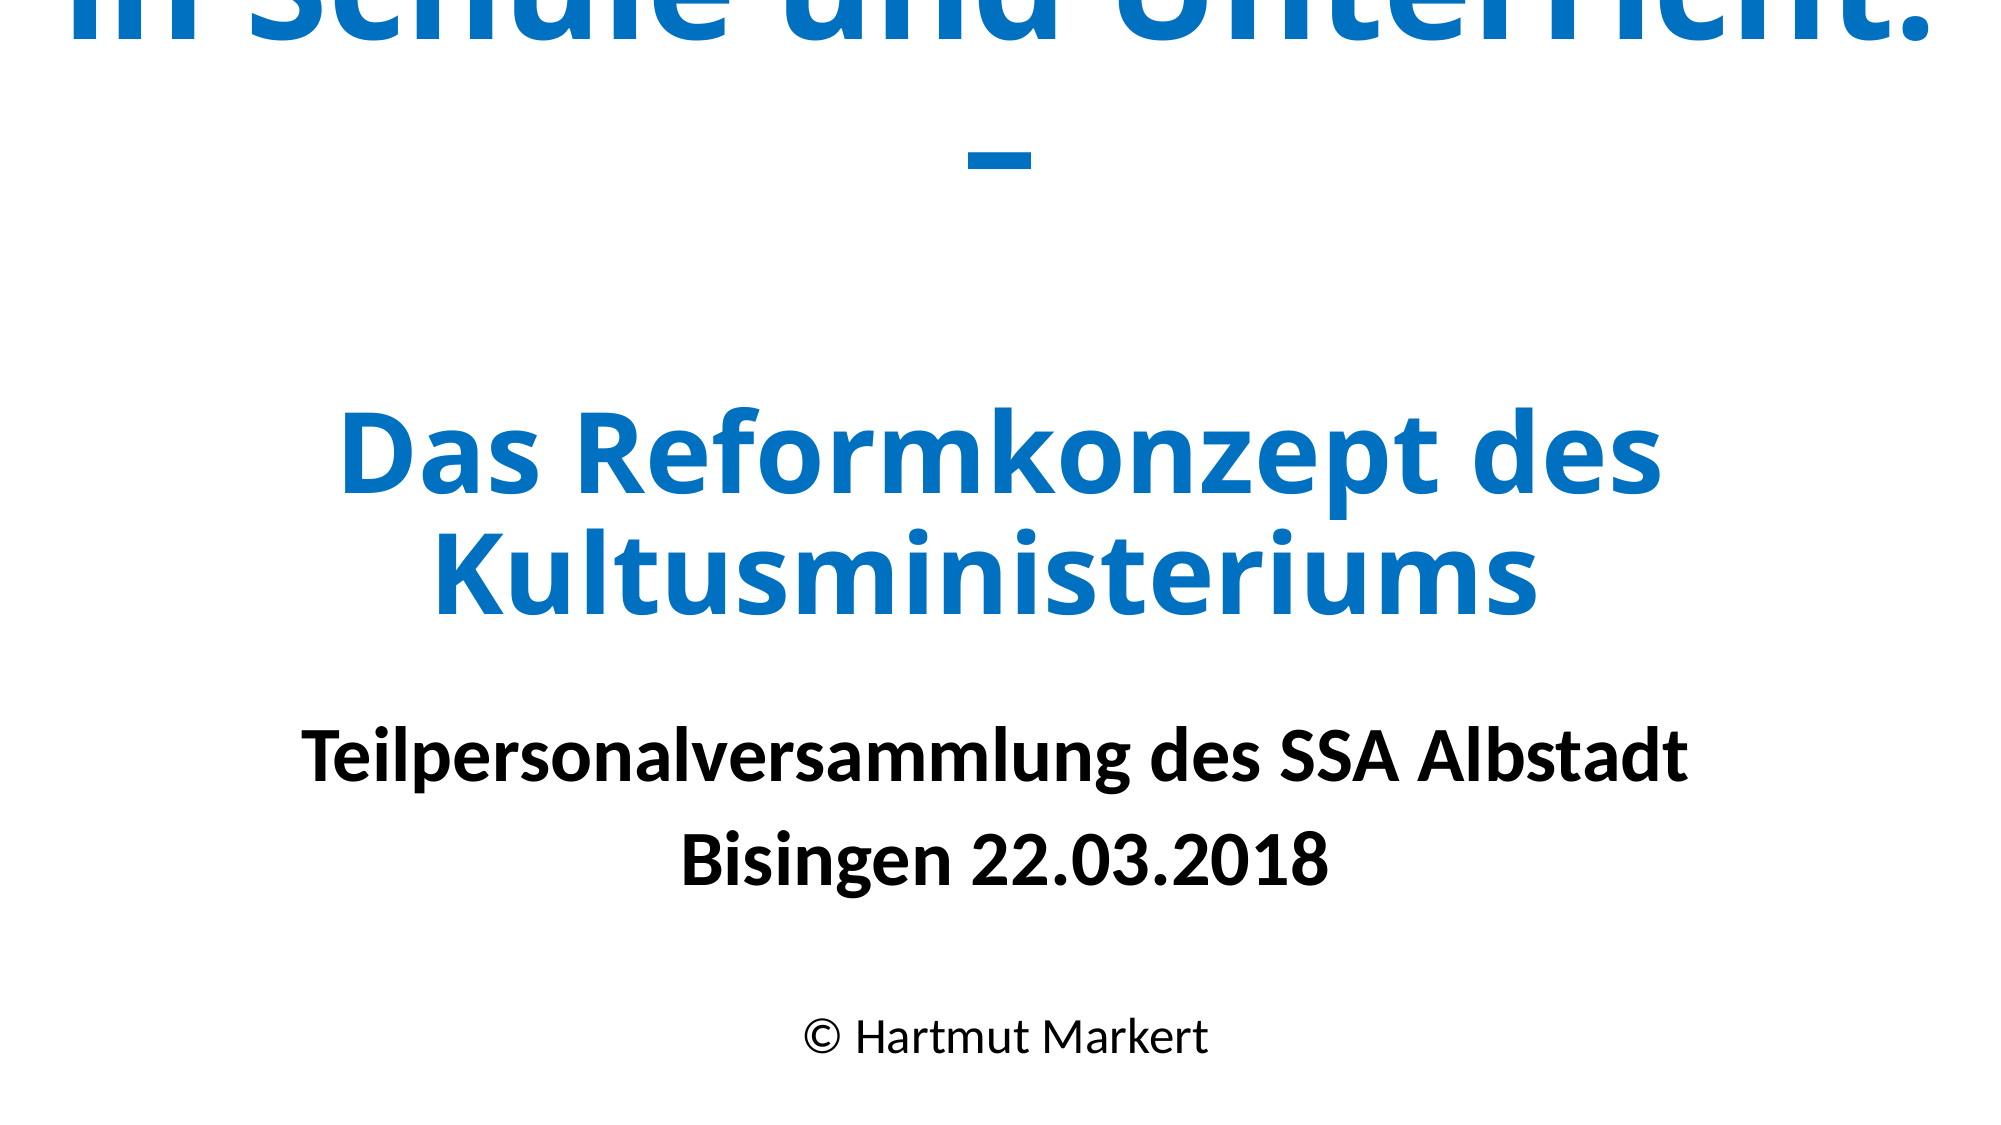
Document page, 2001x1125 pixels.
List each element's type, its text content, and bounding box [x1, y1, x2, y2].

subtitle Teilpersonalversammlung des SSA Albstadt Bisingen 22.03.2018 © Hartmut Markert [10, 706, 2000, 1076]
title Zur Qualitätsentwicklung in Schule und Unterricht. – Das Reformkonzept des Kultusministeriums [5, 26, 1995, 647]
